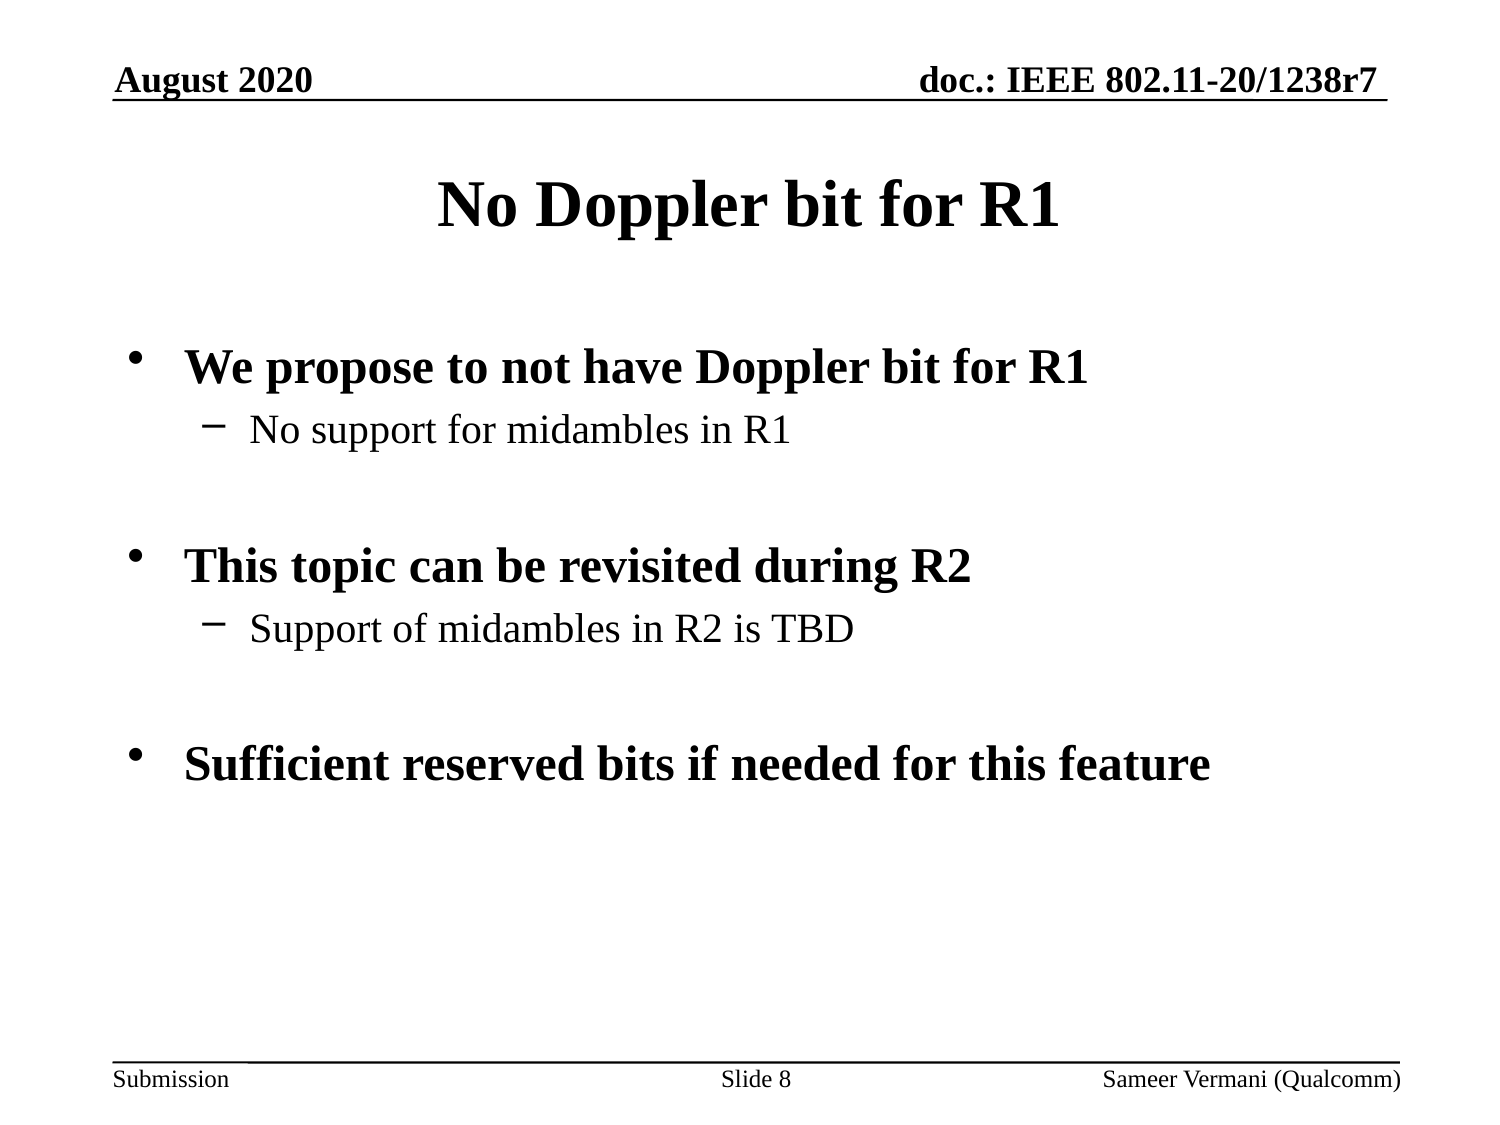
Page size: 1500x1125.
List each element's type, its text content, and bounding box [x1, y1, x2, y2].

title No Doppler bit for R1 [112, 112, 1388, 288]
footer Sameer Vermani (Qualcomm) [1062, 1061, 1402, 1093]
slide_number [114, 54, 354, 101]
list We propose to not have Doppler bit for R1 No support for midambles in R1 This topic can be revisited during R2 Support of midambles in R2 is TBD Sufficient reserved bits if needed for this feature [112, 326, 1388, 1002]
slide_number Slide 8 [712, 1061, 800, 1093]
